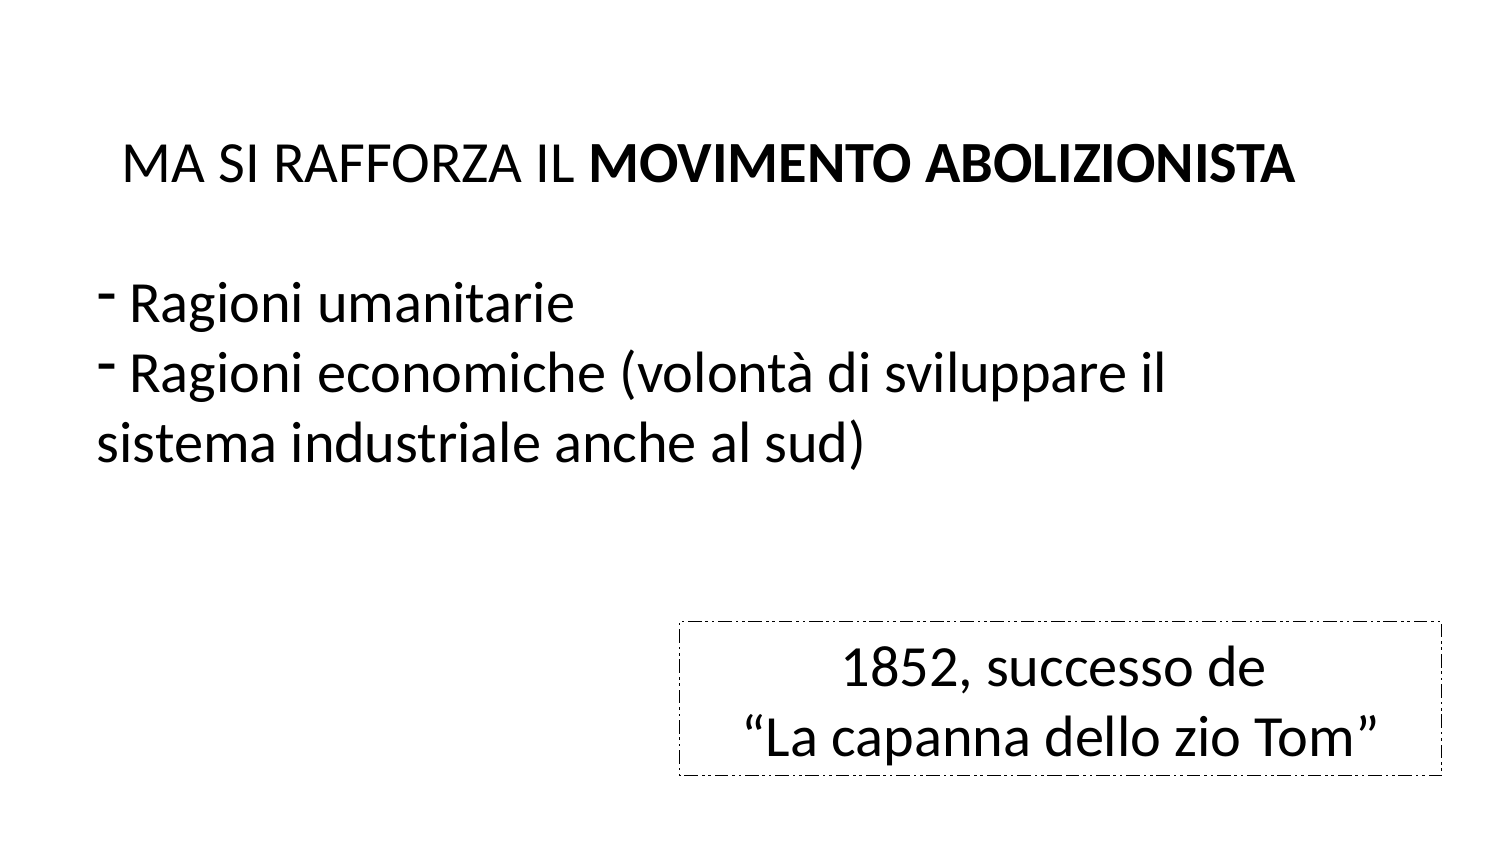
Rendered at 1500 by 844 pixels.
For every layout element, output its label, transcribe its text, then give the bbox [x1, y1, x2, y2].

text_box 1852, successo de “La capanna dello zio Tom” [679, 621, 1442, 776]
text_box MA SI RAFFORZA IL MOVIMENTO ABOLIZIONISTA Ragioni umanitarie Ragioni economiche (volontà di sviluppare il sistema industriale anche al sud) [82, 117, 1336, 482]
